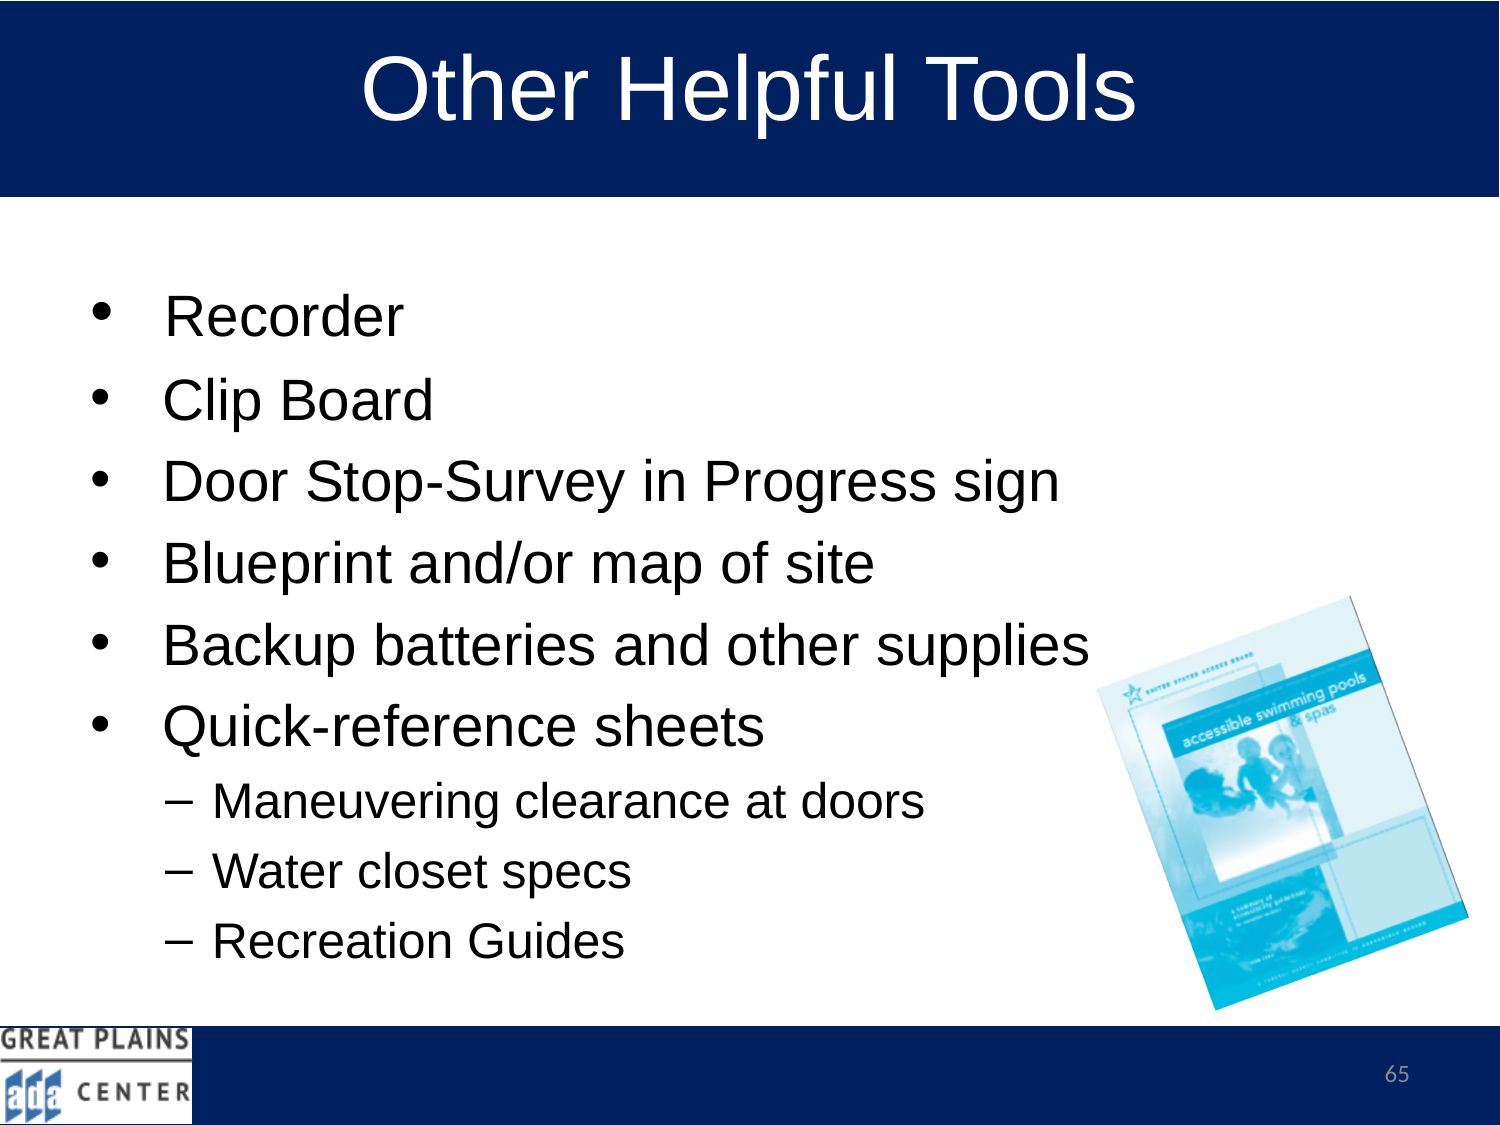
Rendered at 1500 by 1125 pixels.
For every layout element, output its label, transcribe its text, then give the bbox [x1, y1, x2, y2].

title Other Helpful Tools [75, 45, 1425, 233]
picture [0, 1028, 193, 1124]
list Recorder Clip Board Door Stop-Survey in Progress sign Blueprint and/or map of site Backup batteries and other supplies Quick-reference sheets Maneuvering clearance at doors Water closet specs Recreation Guides [75, 262, 1188, 1005]
slide_number 65 [1074, 1042, 1425, 1103]
picture [1098, 597, 1468, 1010]
